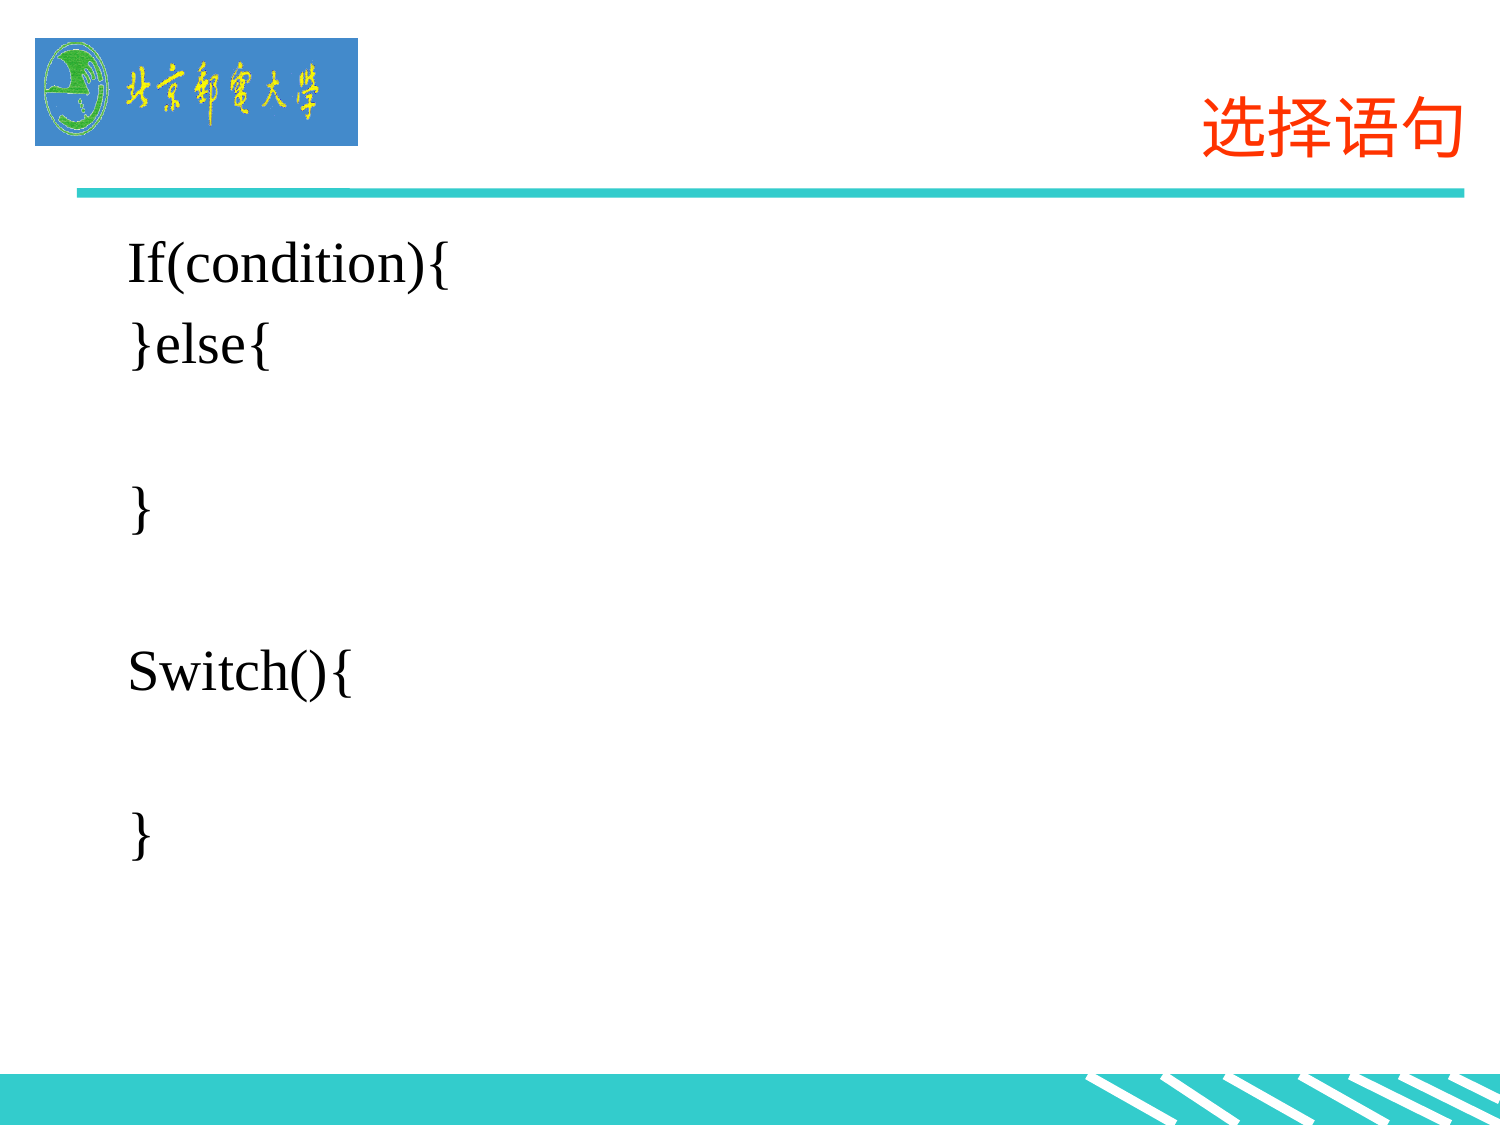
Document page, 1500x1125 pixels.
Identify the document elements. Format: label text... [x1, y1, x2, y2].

list If(condition){ }else{ } Switch(){ } [112, 216, 1388, 973]
picture [34, 37, 358, 146]
title 选择语句 [207, 66, 1483, 185]
